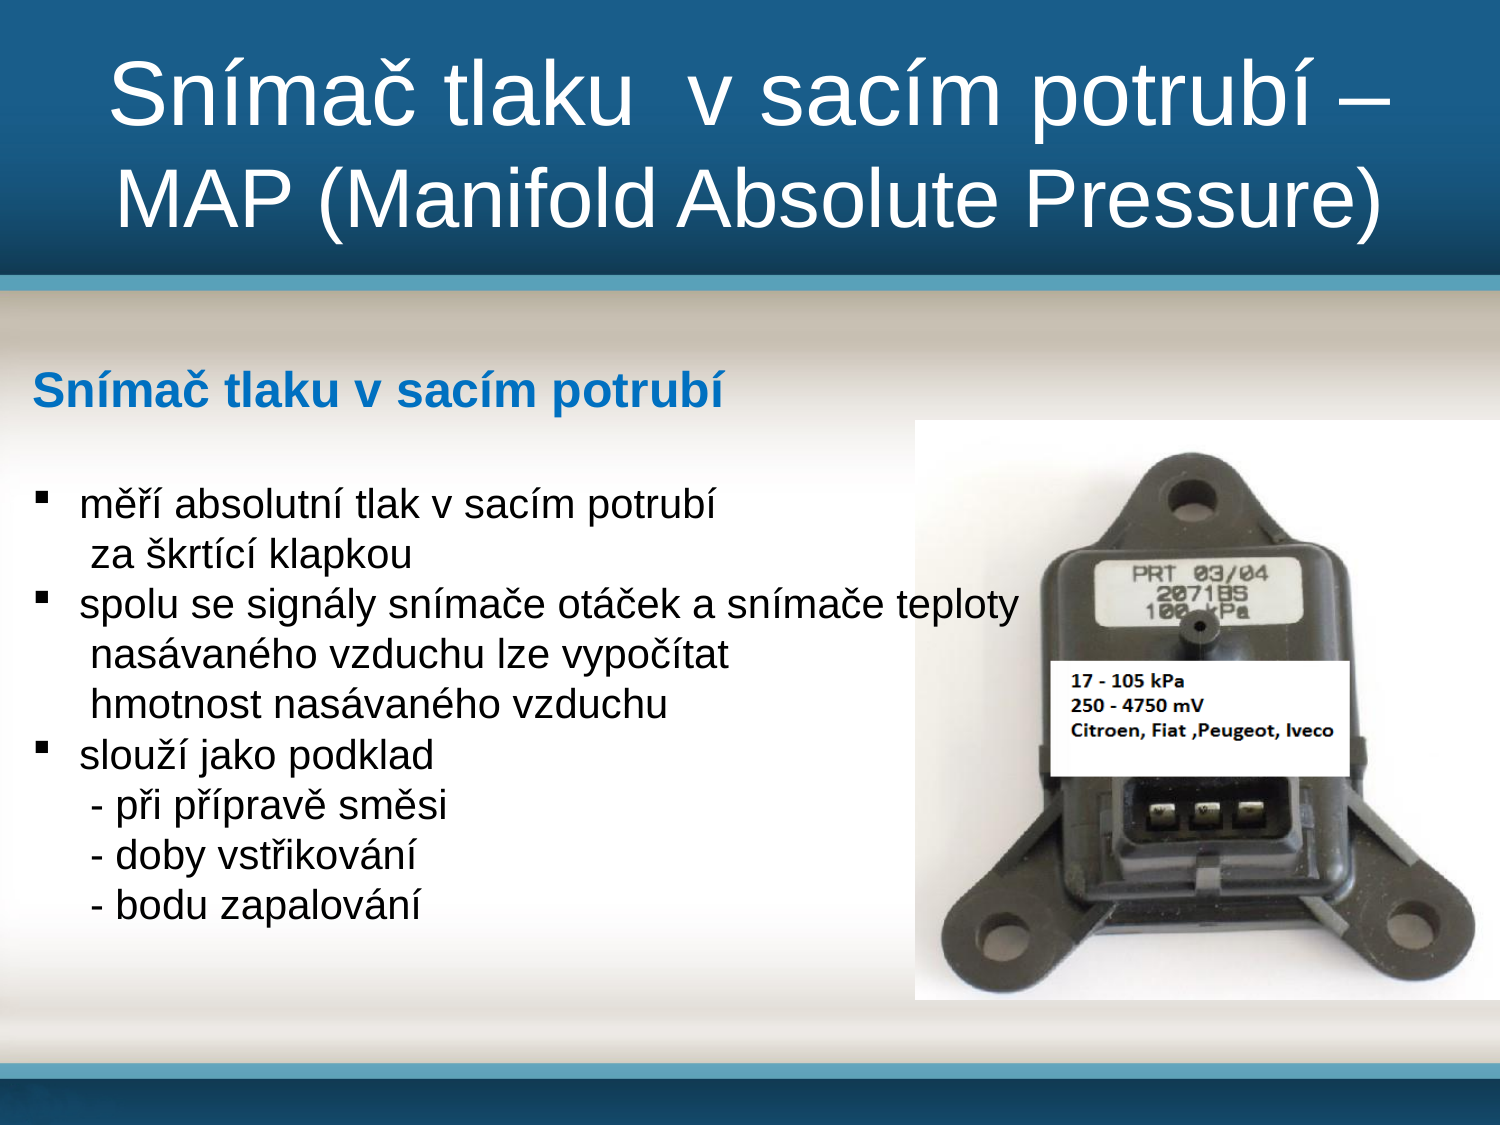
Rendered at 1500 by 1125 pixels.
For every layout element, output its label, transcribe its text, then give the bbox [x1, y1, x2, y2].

picture [0, 0, 1500, 1125]
title Snímač tlaku v sacím potrubí – MAP (Manifold Absolute Pressure) [75, 45, 1425, 233]
text_box Snímač tlaku v sacím potrubí měří absolutní tlak v sacím potrubí za škrtící klapkou spolu se signály snímače otáček a snímače teploty nasávaného vzduchu lze vypočítat hmotnost nasávaného vzduchu slouží jako podklad - při přípravě směsi - doby vstřikování - bodu zapalování [17, 349, 1312, 1035]
